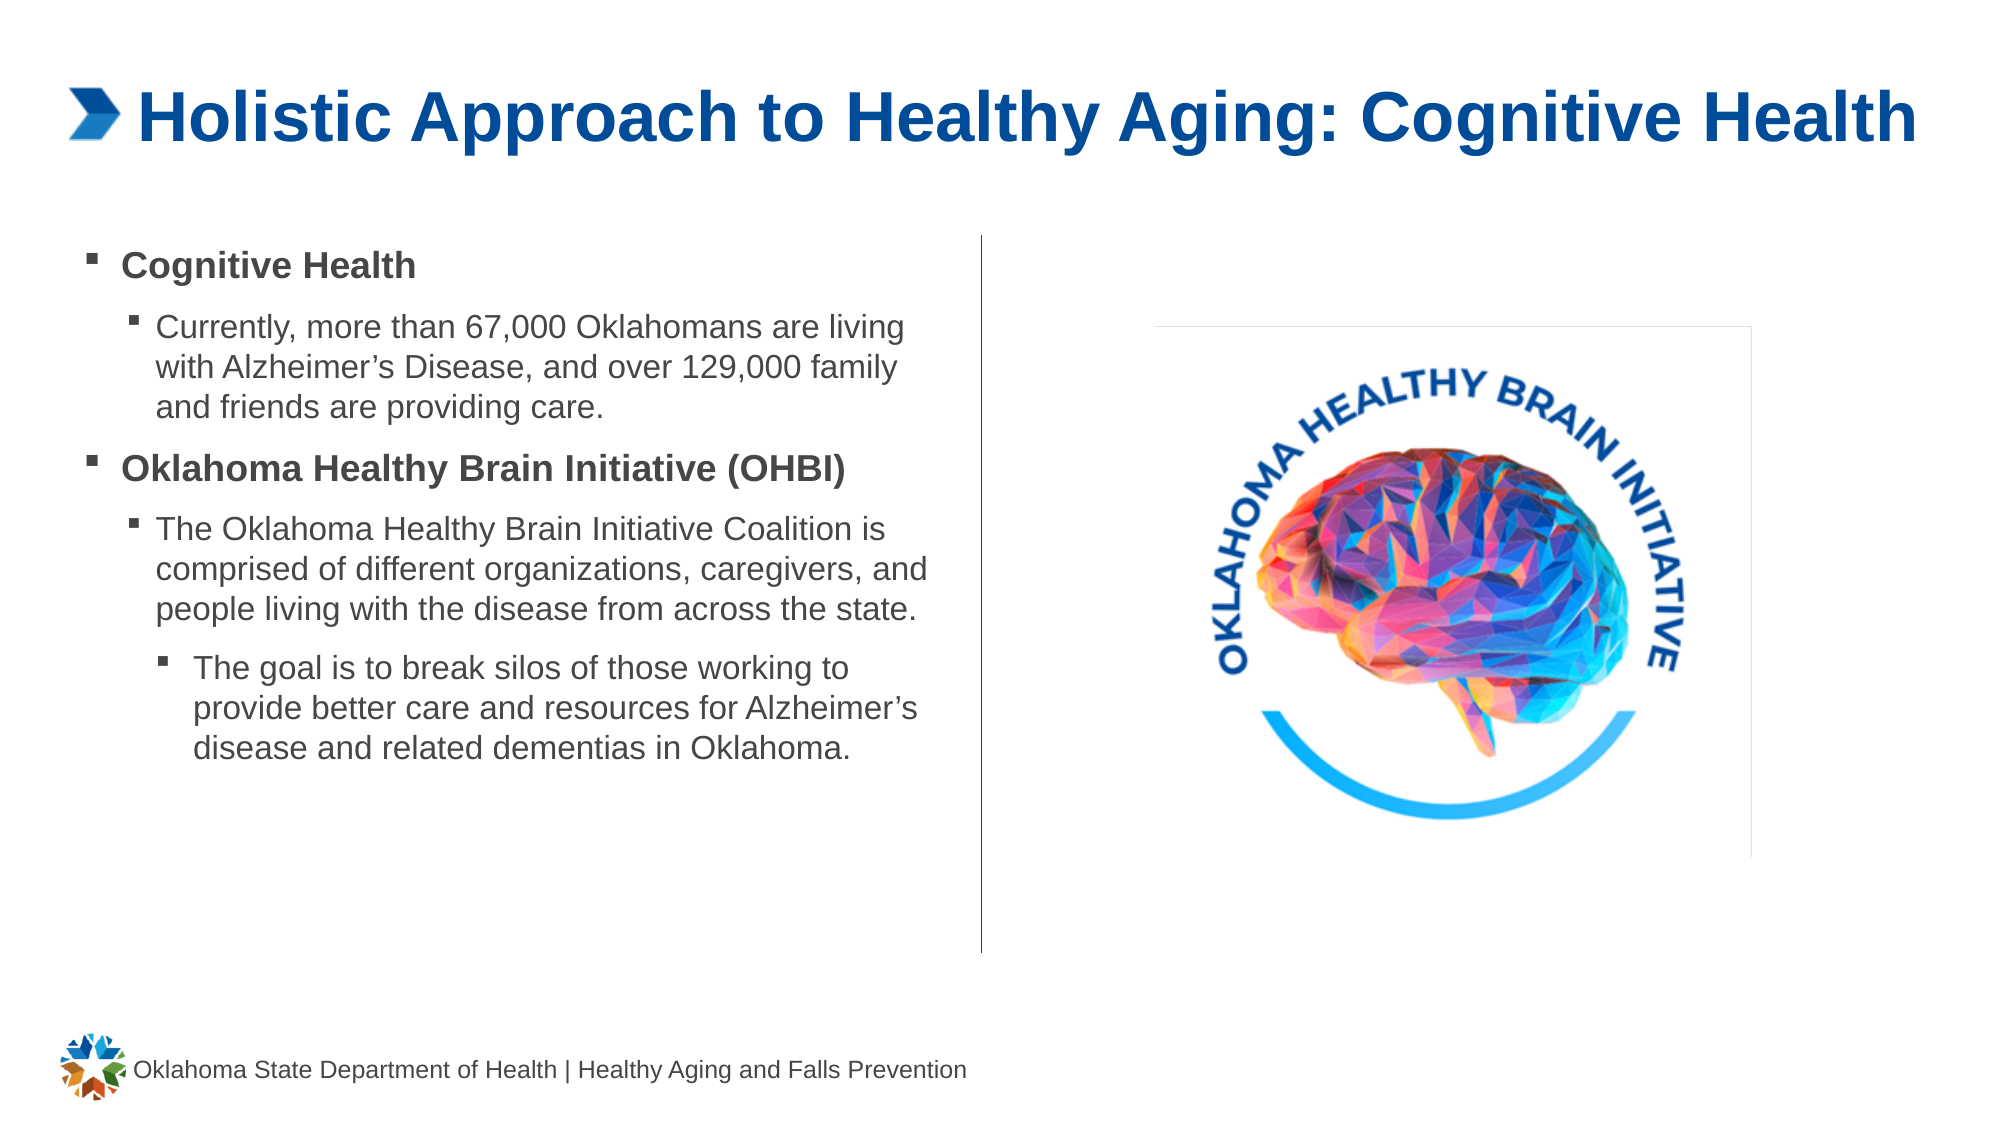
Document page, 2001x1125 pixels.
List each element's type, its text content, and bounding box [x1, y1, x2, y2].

footer Oklahoma State Department of Health | Healthy Aging and Falls Prevention [118, 1046, 1506, 1079]
title Holistic Approach to Healthy Aging: Cognitive Health [123, 63, 1957, 169]
list Cognitive Health Currently, more than 67,000 Oklahomans are living with Alzheimer’s Disease, and over 129,000 family and friends are providing care. Oklahoma Healthy Brain Initiative (OHBI) The Oklahoma Healthy Brain Initiative Coalition is comprised of different organizations, caregivers, and people living with the disease from across the state. The goal is to break silos of those working to provide better care and resources for Alzheimer’s disease and related dementias in Oklahoma. [68, 233, 953, 948]
picture [68, 87, 122, 141]
picture [54, 1028, 134, 1105]
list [1155, 325, 1753, 857]
